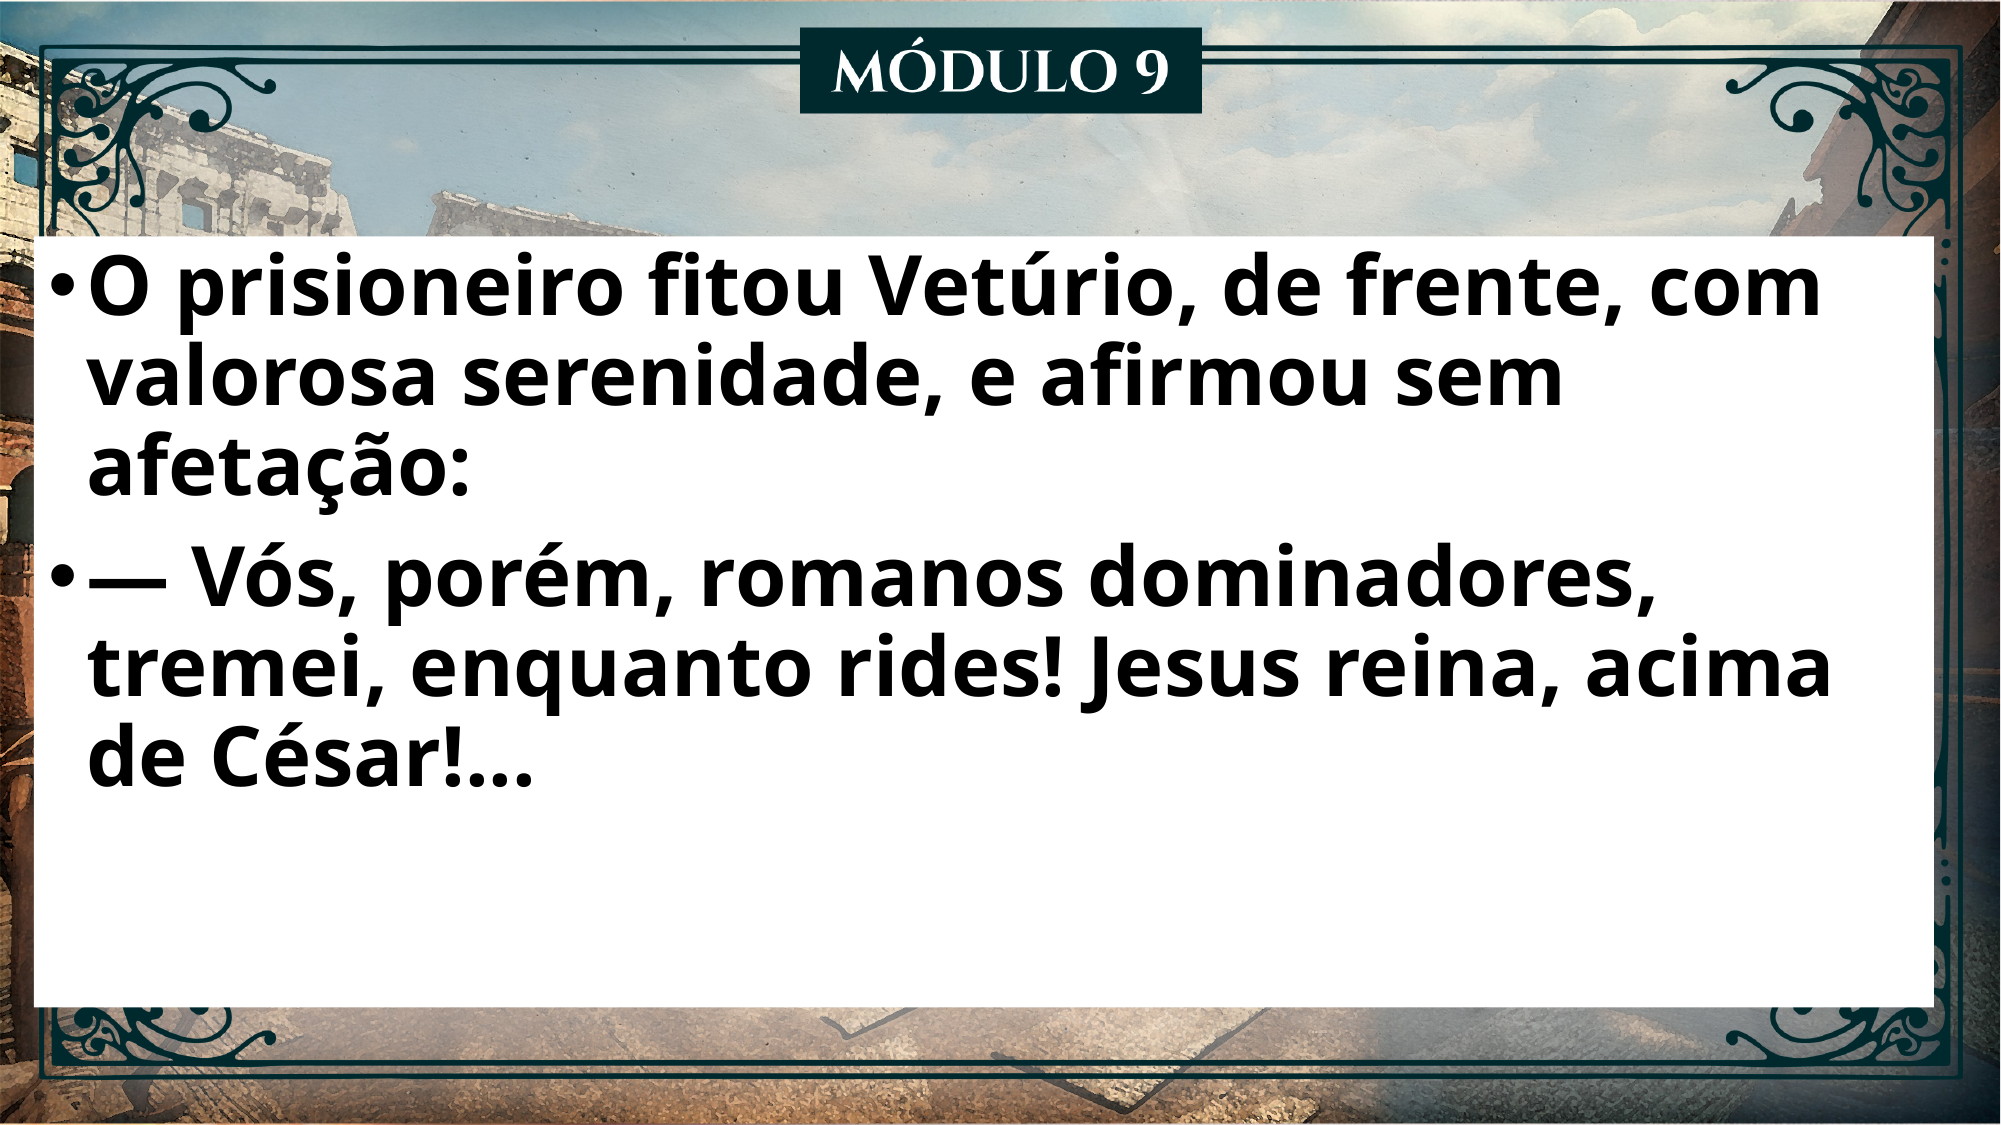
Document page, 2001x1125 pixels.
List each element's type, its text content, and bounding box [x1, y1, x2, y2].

picture [0, 0, 2001, 1125]
list O prisioneiro fitou Vetúrio, de frente, com valorosa serenidade, e afirmou sem afetação: — Vós, porém, romanos dominadores, tremei, enquanto rides! Jesus reina, acima de César!... [33, 236, 1934, 1008]
